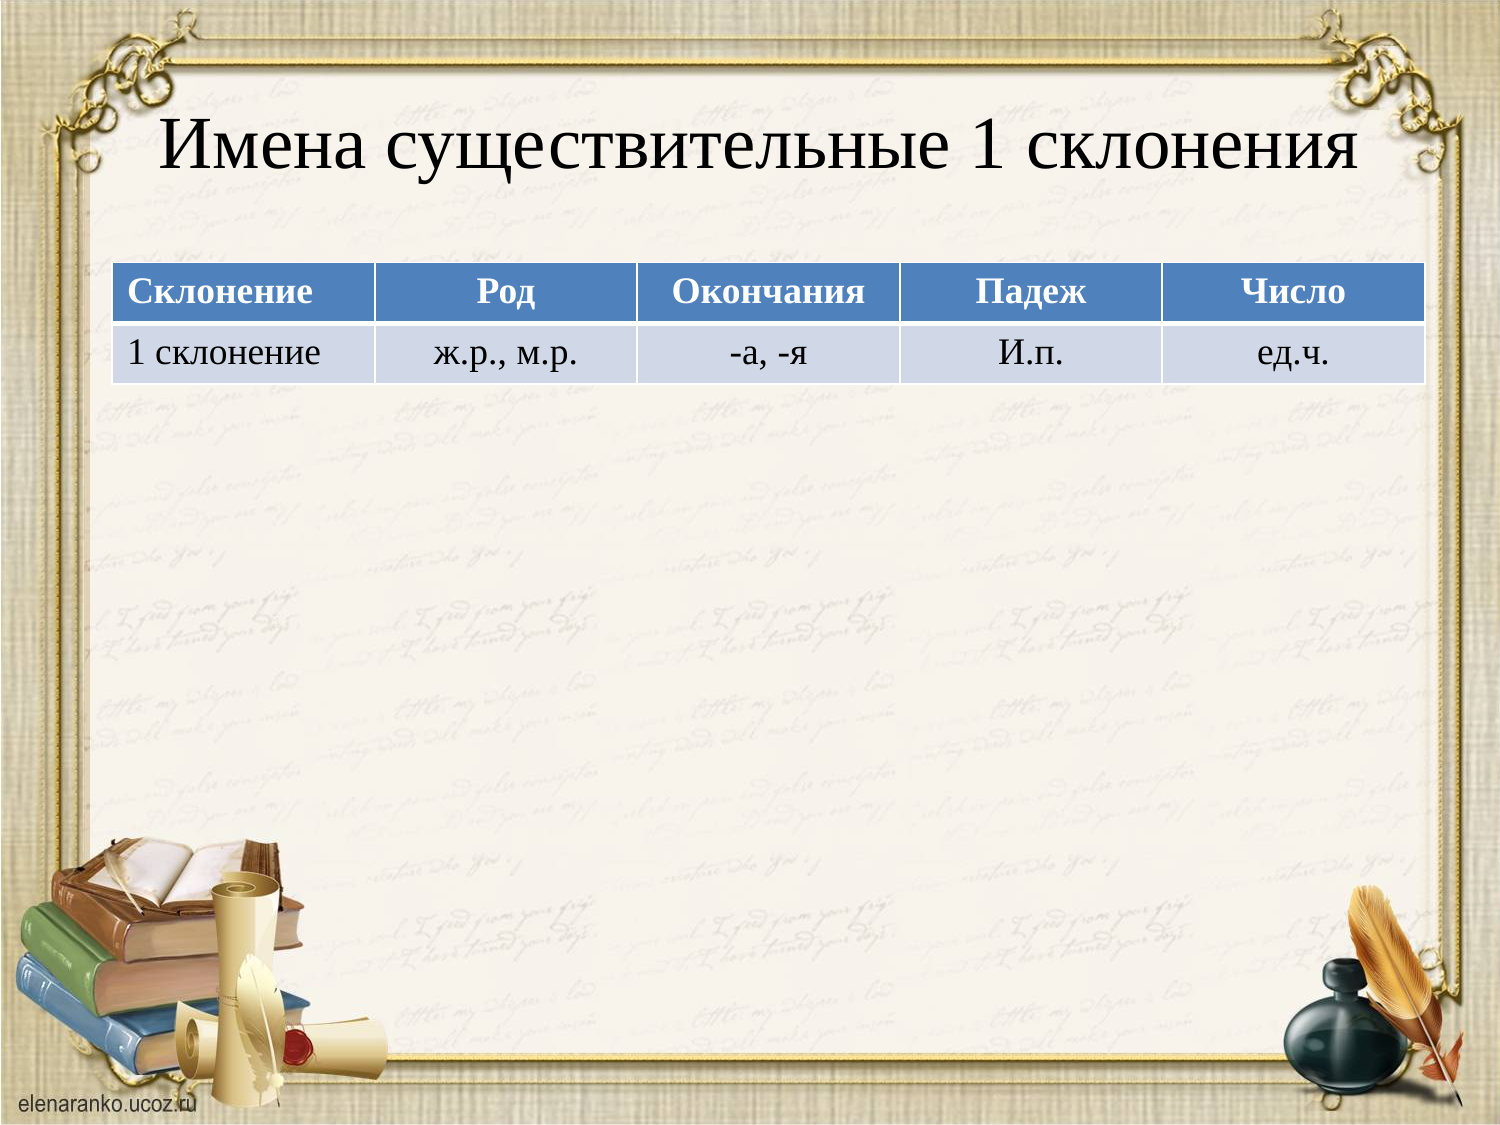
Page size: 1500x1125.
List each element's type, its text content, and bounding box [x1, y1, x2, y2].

table_cell -а, -я [638, 326, 899, 383]
table_header Склонение [113, 263, 374, 321]
title Имена существительные 1 склонения [75, 45, 1425, 233]
table_cell ед.ч. [1163, 326, 1424, 383]
table_header Падеж [901, 263, 1161, 321]
picture [0, 0, 1500, 1125]
table_header Число [1163, 263, 1424, 321]
table_header Род [376, 263, 636, 321]
table_cell И.п. [901, 326, 1161, 383]
table_cell ж.р., м.р. [376, 326, 636, 383]
table_cell 1 склонение [113, 326, 374, 383]
table_header Окончания [638, 263, 899, 321]
